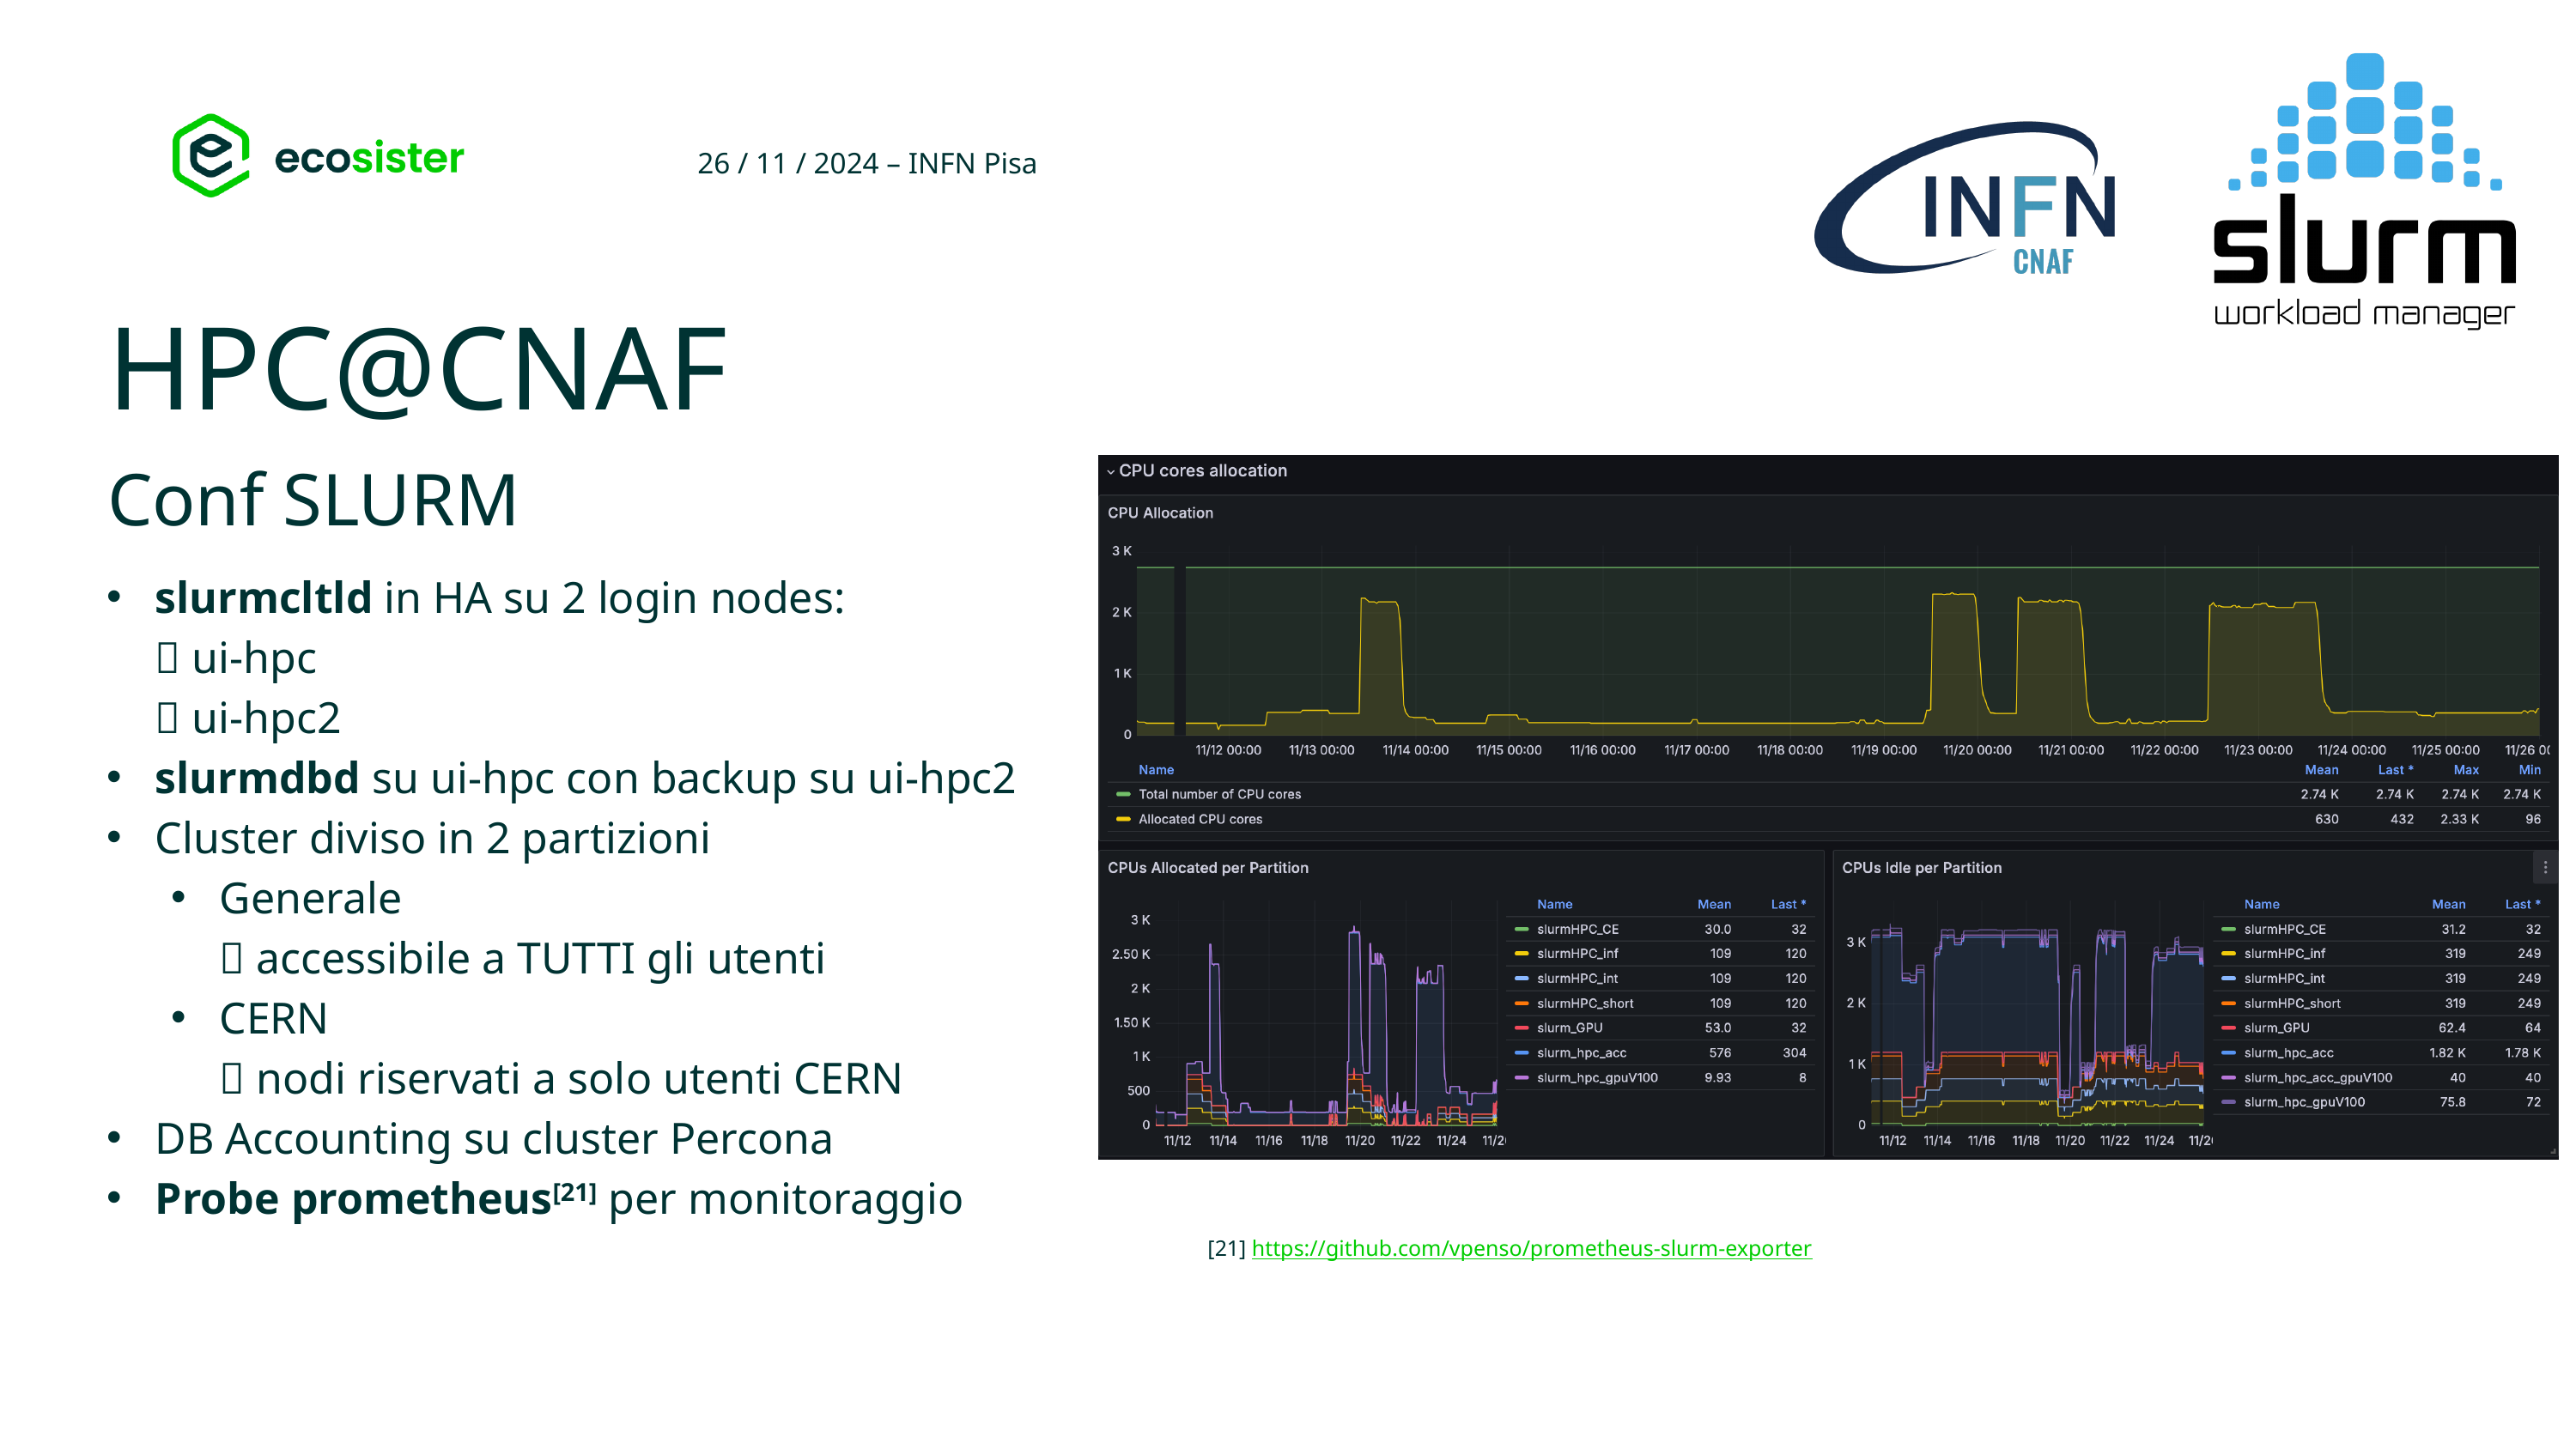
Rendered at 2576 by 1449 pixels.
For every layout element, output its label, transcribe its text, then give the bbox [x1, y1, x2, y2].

text_box 26 / 11 / 2024 – INFN Pisa [697, 139, 1456, 180]
text_box Conf SLURM [106, 440, 1247, 540]
picture [1765, 101, 2176, 282]
text_box [21] https://github.com/vpenso/prometheus-slurm-exporter [1194, 1228, 1832, 1270]
picture [1097, 455, 2559, 1160]
picture [2213, 52, 2517, 330]
text_box slurmcltld in HA su 2 login nodes:  ui-hpc  ui-hpc2 slurmdbd su ui-hpc con backup su ui-hpc2 Cluster diviso in 2 partizioni Generale  accessibile a TUTTI gli utenti CERN  nodi riservati a solo utenti CERN DB Accounting su cluster Percona Probe prometheus[21] per monitoraggio [106, 561, 1127, 1223]
text_box [131, 101, 508, 210]
text_box HPC@CNAF [106, 330, 1099, 433]
